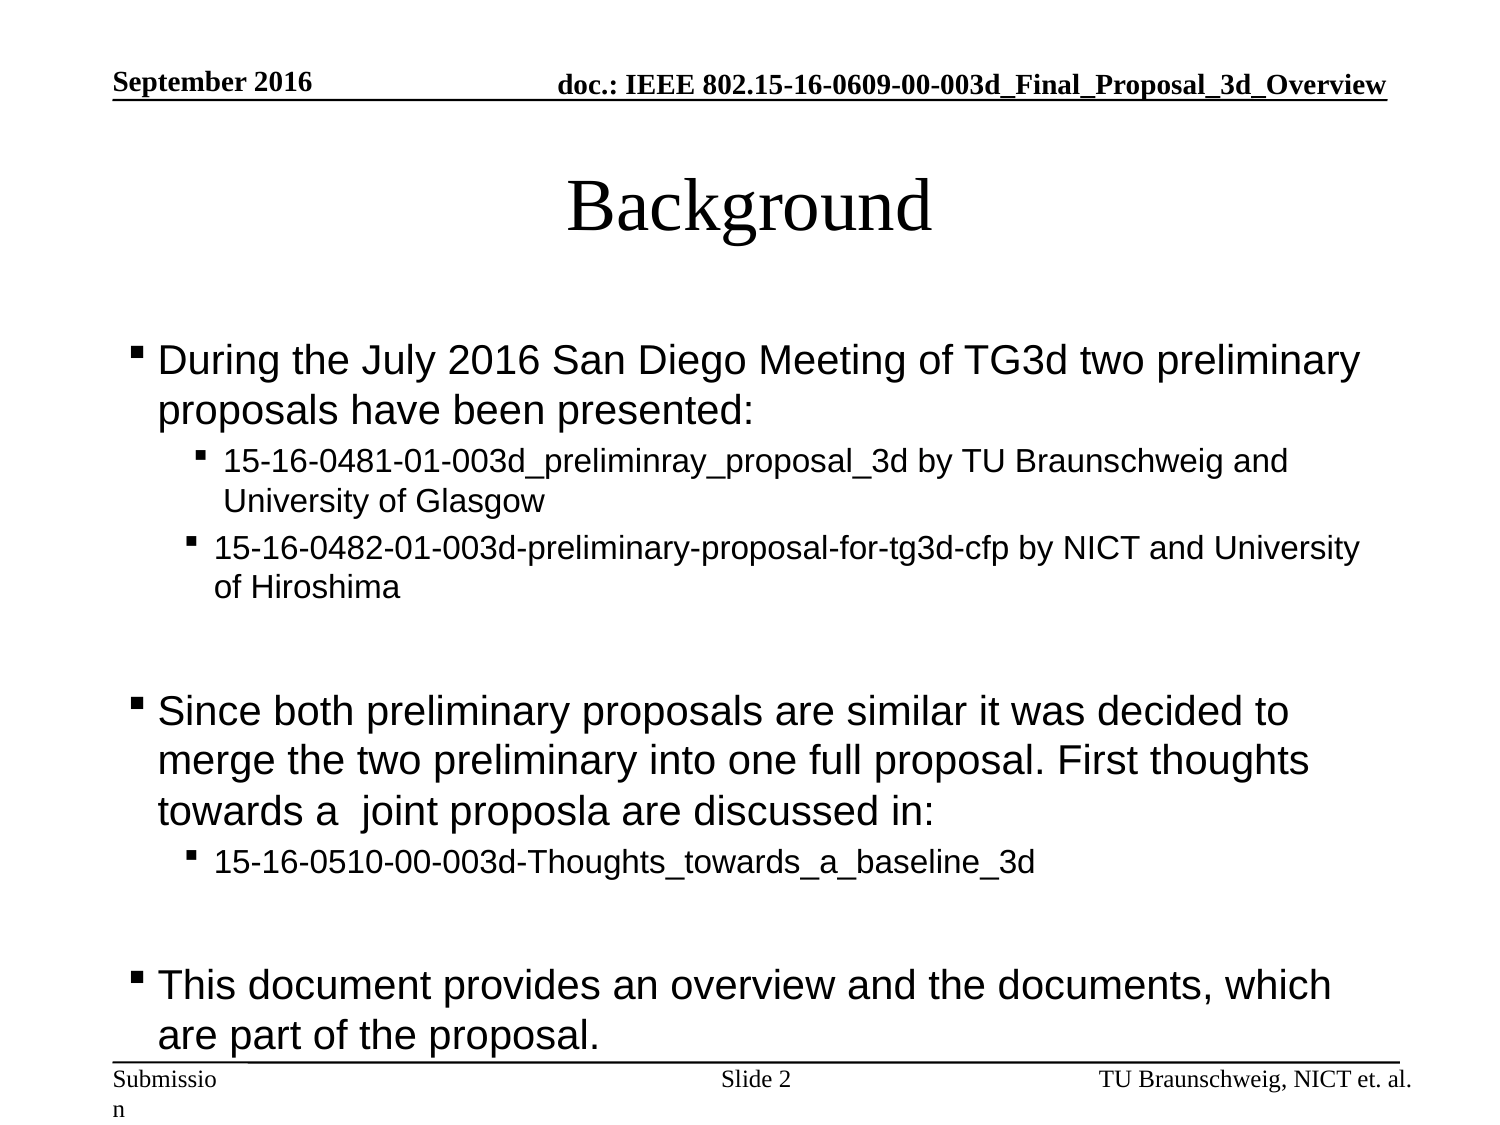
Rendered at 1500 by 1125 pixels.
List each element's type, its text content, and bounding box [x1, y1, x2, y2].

footer TU Braunschweig, NICT et. al. [899, 1061, 1413, 1093]
slide_number Slide 2 [712, 1061, 800, 1093]
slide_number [112, 61, 376, 98]
list During the July 2016 San Diego Meeting of TG3d two preliminary proposals have been presented: 15-16-0481-01-003d_preliminray_proposal_3d by TU Braunschweig and University of Glasgow 15-16-0482-01-003d-preliminary-proposal-for-tg3d-cfp by NICT and University of Hiroshima Since both preliminary proposals are similar it was decided to merge the two preliminary into one full proposal. First thoughts towards a joint proposla are discussed in: 15-16-0510-00-003d-Thoughts_towards_a_baseline_3d This document provides an overview and the documents, which are part of the proposal. [112, 324, 1388, 1001]
title Background [112, 112, 1388, 288]
